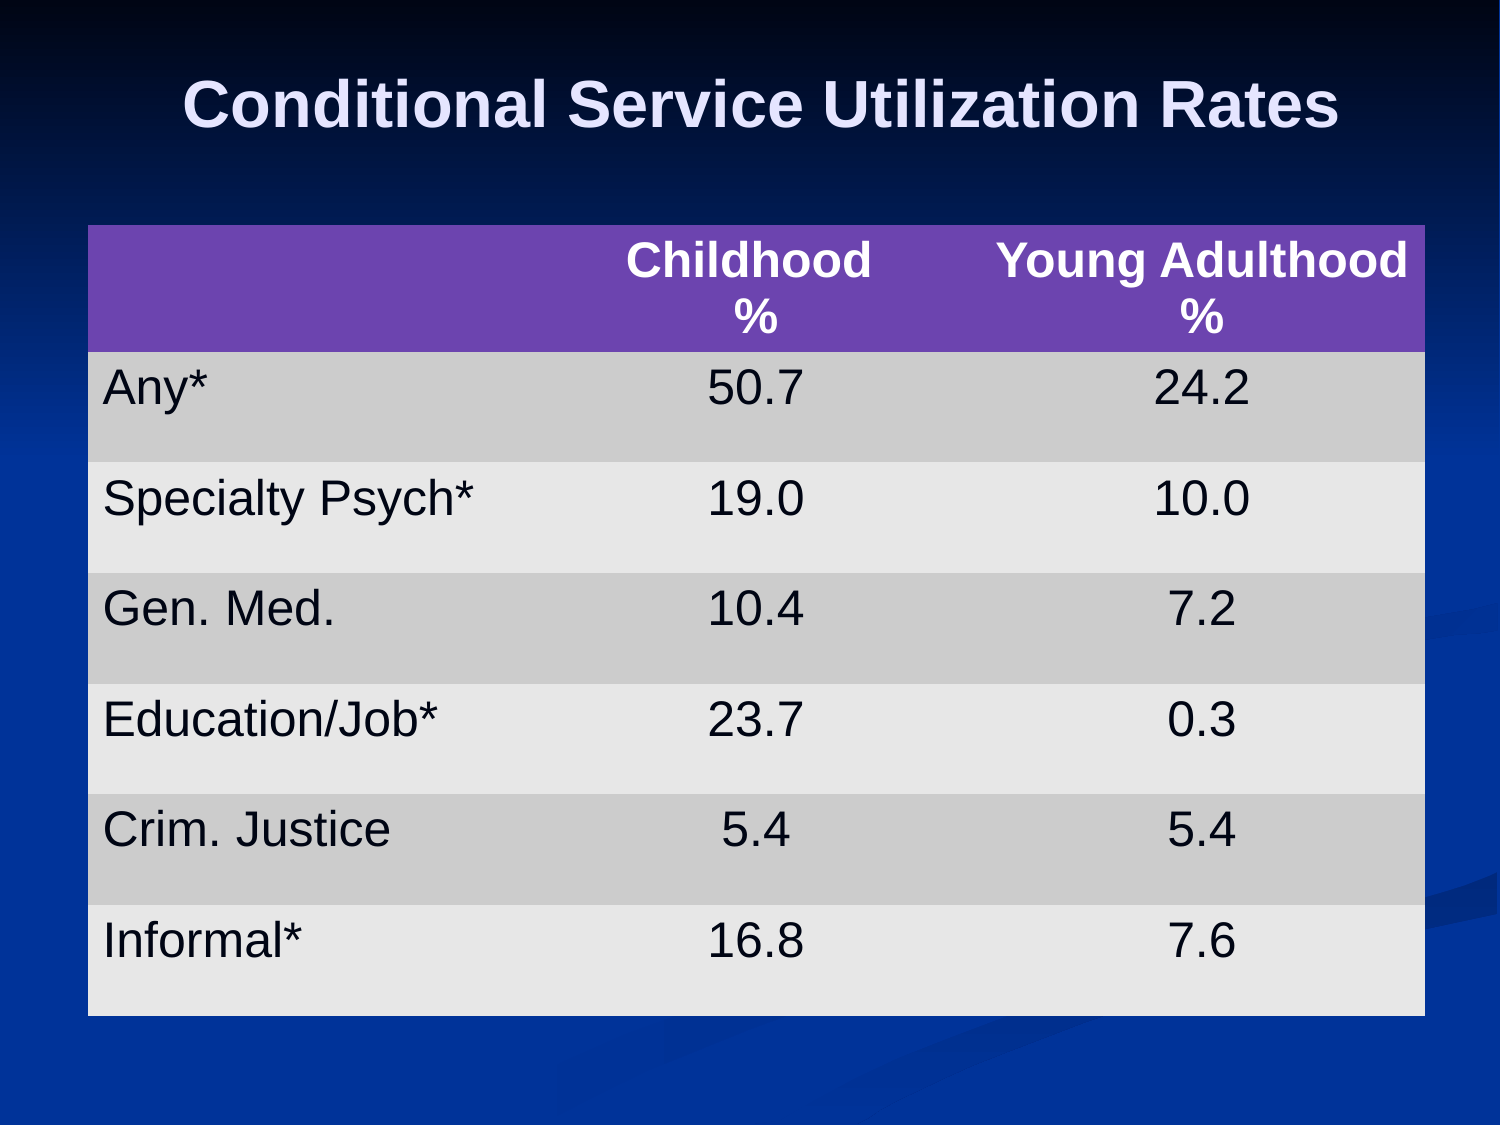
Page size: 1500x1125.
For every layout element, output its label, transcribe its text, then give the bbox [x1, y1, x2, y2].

table_cell 0.3 [979, 684, 1425, 794]
table_cell Specialty Psych* [88, 462, 533, 573]
table_cell 24.2 [979, 352, 1425, 462]
table_cell 10.0 [979, 462, 1425, 573]
table_cell 10.4 [533, 573, 979, 684]
title Conditional Service Utilization Rates [87, 37, 1438, 225]
table_cell 16.8 [533, 905, 979, 1016]
table_cell 7.6 [979, 905, 1425, 1016]
table_cell 5.4 [979, 794, 1425, 905]
table_cell 23.7 [533, 684, 979, 794]
table_cell 50.7 [533, 352, 979, 462]
table_cell Informal* [88, 905, 533, 1016]
table_header Young Adulthood % [979, 225, 1425, 352]
table_cell 19.0 [533, 462, 979, 573]
table_cell 5.4 [533, 794, 979, 905]
table_cell Gen. Med. [88, 573, 533, 684]
table_cell Education/Job* [88, 684, 533, 794]
table_header [88, 225, 533, 352]
table_header Childhood % [533, 225, 979, 352]
table_cell 7.2 [979, 573, 1425, 684]
table_cell Crim. Justice [88, 794, 533, 905]
table_cell Any* [88, 352, 533, 462]
